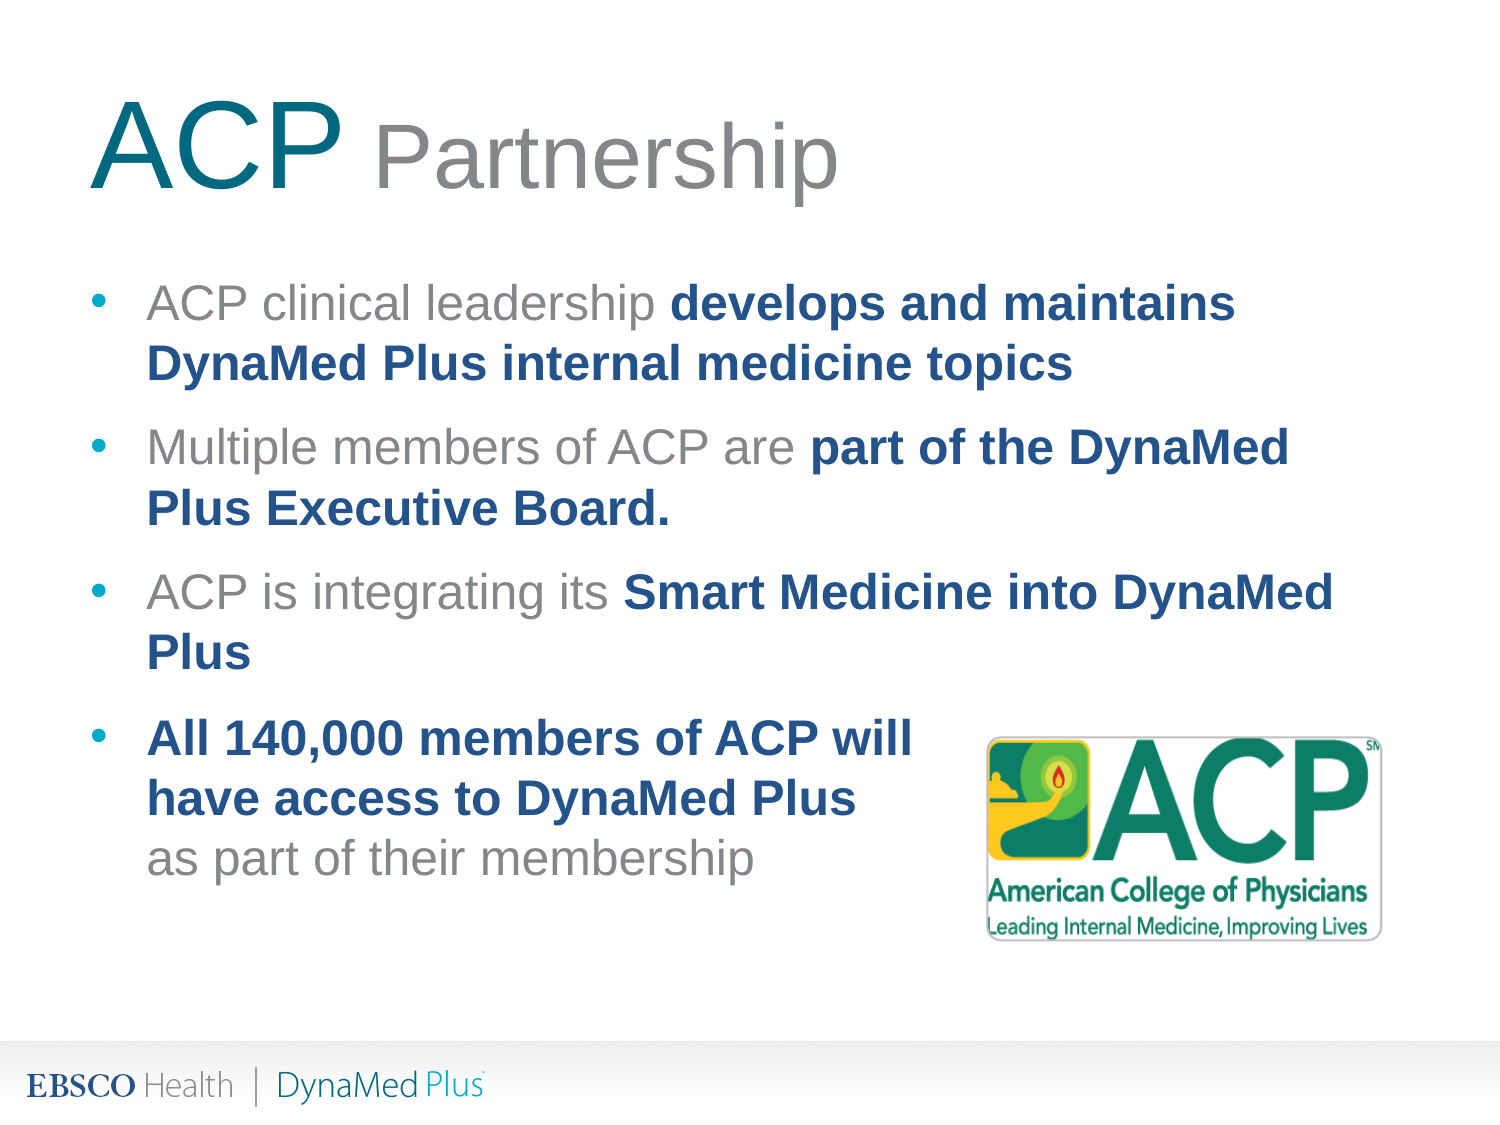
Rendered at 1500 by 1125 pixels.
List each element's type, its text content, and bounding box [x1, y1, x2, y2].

title ACP Partnership [75, 45, 1425, 233]
picture [0, 1025, 1500, 1125]
picture [987, 737, 1382, 941]
list ACP clinical leadership develops and maintains DynaMed Plus internal medicine topics Multiple members of ACP are part of the DynaMed Plus Executive Board. ACP is integrating its Smart Medicine into DynaMed Plus All 140,000 members of ACP will have access to DynaMed Plus as part of their membership [75, 262, 1425, 1005]
